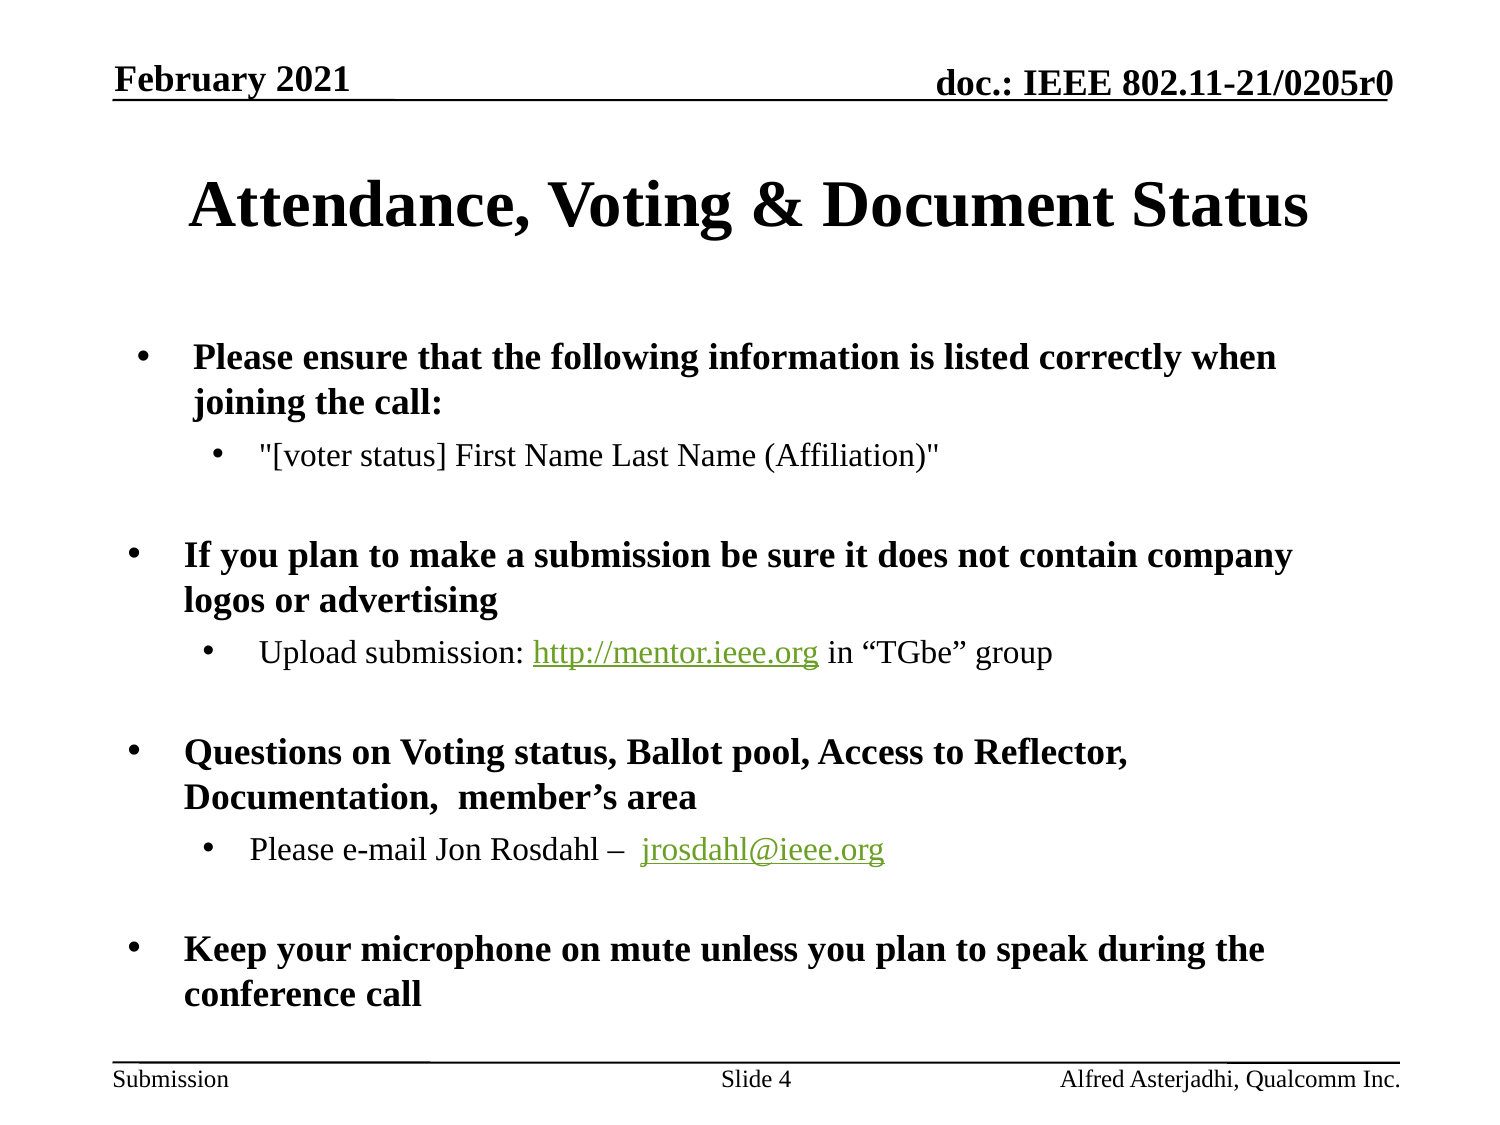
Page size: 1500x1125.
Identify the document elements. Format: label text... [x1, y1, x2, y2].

title Attendance, Voting & Document Status [112, 112, 1388, 288]
footer Alfred Asterjadhi, Qualcomm Inc. [878, 1061, 1402, 1093]
slide_number Slide 4 [712, 1061, 800, 1123]
list Please ensure that the following information is listed correctly when joining the call: "[voter status] First Name Last Name (Affiliation)" If you plan to make a submission be sure it does not contain company logos or advertising Upload submission: http://mentor.ieee.org in “TGbe” group Questions on Voting status, Ballot pool, Access to Reflector, Documentation, member’s area Please e-mail Jon Rosdahl – jrosdahl@ieee.org Keep your microphone on mute unless you plan to speak during the conference call [112, 324, 1388, 1038]
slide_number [114, 54, 423, 100]
